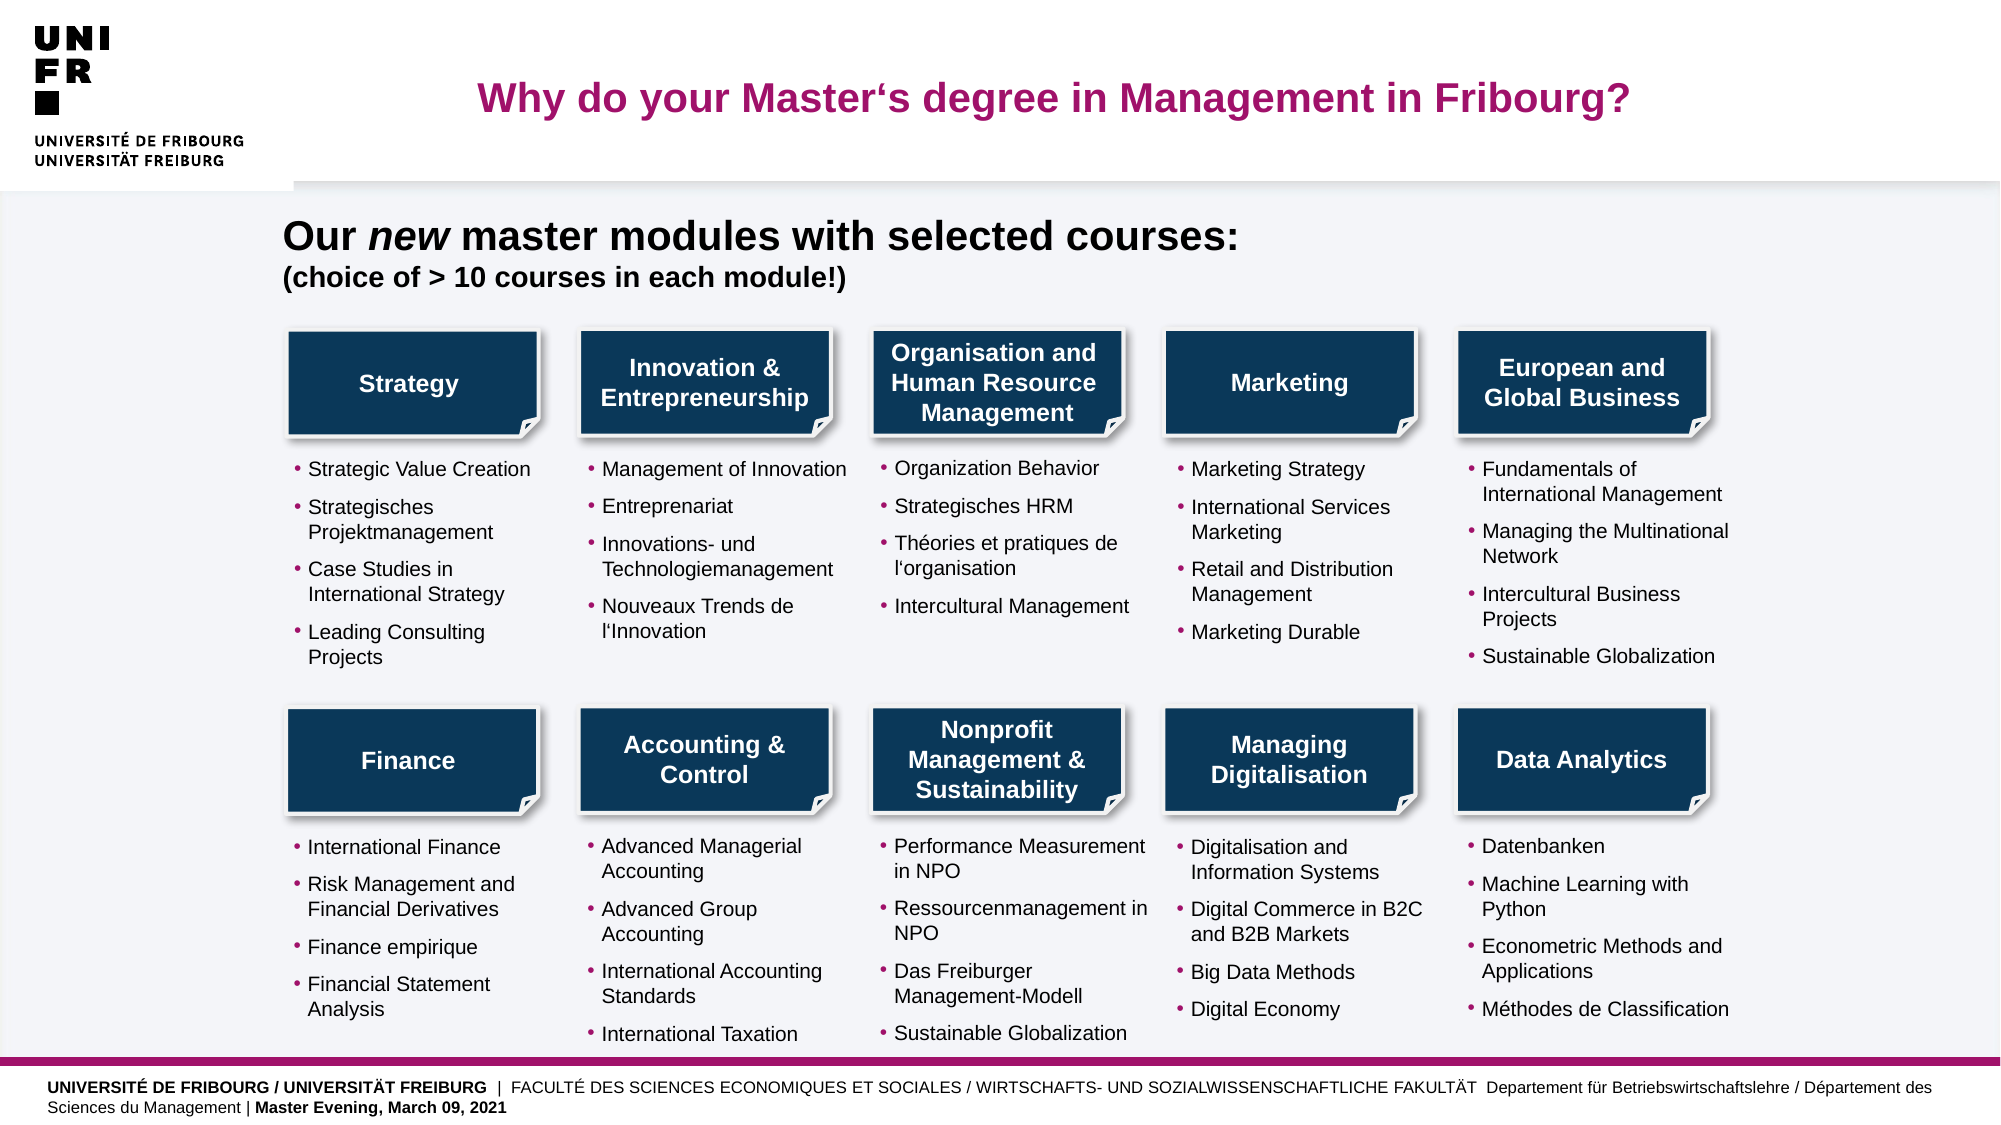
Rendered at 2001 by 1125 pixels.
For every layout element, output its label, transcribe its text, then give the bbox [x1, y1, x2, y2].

text_box Datenbanken Machine Learning with Python Econometric Methods and Applications Méthodes de Classification [1452, 825, 1753, 1028]
text_box Fundamentals of International Management Managing the Multinational Network Intercultural Business Projects Sustainable Globalization [1453, 448, 1753, 676]
text_box Data Analytics [1453, 704, 1711, 816]
text_box Organisation and Human Resource Management [869, 326, 1126, 438]
text_box Strategic Value Creation Strategisches Projektmanagement Case Studies in International Strategy Leading Consulting Projects [279, 448, 579, 676]
text_box Why do your Master‘s degree in Management in Fribourg? [462, 63, 1733, 129]
text_box Digitalisation and Information Systems Digital Commerce in B2C and B2B Markets Big Data Methods Digital Economy [1161, 826, 1462, 1029]
text_box Accounting & Control [576, 704, 833, 816]
text_box Finance [283, 704, 541, 816]
text_box Our new master modules with selected courses: (choice of > 10 courses in each module!) [267, 201, 1733, 301]
text_box Performance Measurement in NPO Ressourcenmanagement in NPO Das Freiburger Management-Modell Sustainable Globalization [865, 825, 1165, 1053]
text_box Nonprofit Management & Sustainability [868, 704, 1126, 816]
text_box Organization Behavior Strategisches HRM Théories et pratiques de l‘organisation Intercultural Management [865, 447, 1166, 625]
picture [0, 181, 2000, 1057]
text_box Marketing Strategy International Services Marketing Retail and Distribution Management Marketing Durable [1162, 448, 1453, 651]
text_box Advanced Managerial Accounting Advanced Group Accounting International Accounting Standards International Taxation [572, 825, 865, 1053]
text_box Marketing [1161, 326, 1419, 438]
text_box European and Global Business [1454, 326, 1711, 438]
text_box Strategy [284, 327, 541, 439]
text_box International Finance Risk Management and Financial Derivatives Finance empirique Financial Statement Analysis [278, 826, 572, 1029]
text_box Innovation & Entrepreneurship [576, 326, 834, 438]
text_box Managing Digitalisation [1161, 704, 1418, 816]
text_box Management of Innovation Entreprenariat Innovations- und Technologiemanagement Nouveaux Trends de l‘Innovation [573, 448, 873, 651]
